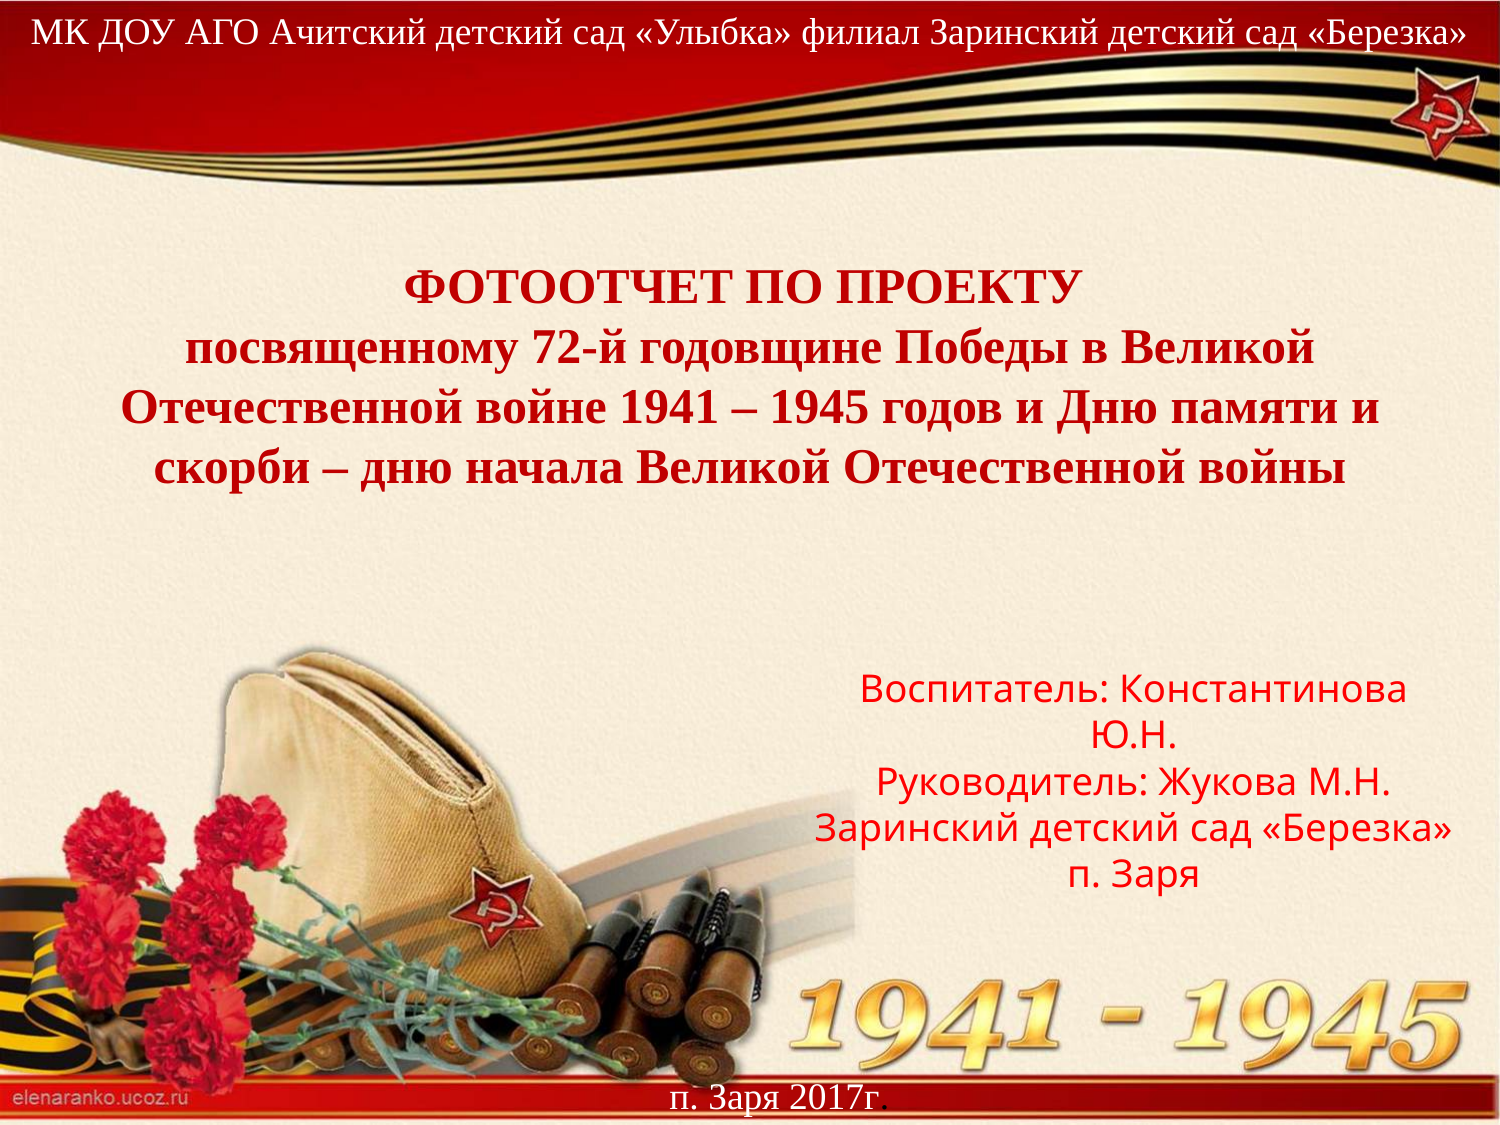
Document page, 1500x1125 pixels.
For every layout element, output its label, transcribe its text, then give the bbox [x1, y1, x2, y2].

text_box МК ДОУ АГО Ачитский детский сад «Улыбка» филиал Заринский детский сад «Березка» [0, 0, 1500, 60]
subtitle Воспитатель: Константинова Ю.Н. Руководитель: Жукова М.Н. Заринский детский сад «Березка» п. Заря [797, 656, 1471, 929]
text_box п. Заря 2017г. [656, 1064, 902, 1125]
title ФОТООТЧЕТ ПО ПРОЕКТУ посвященному 72-й годовщине Победы в Великой Отечественной войне 1941 – 1945 годов и Дню памяти и скорби – дню начала Великой Отечественной войны [41, 172, 1459, 575]
picture [0, 60, 1500, 1125]
